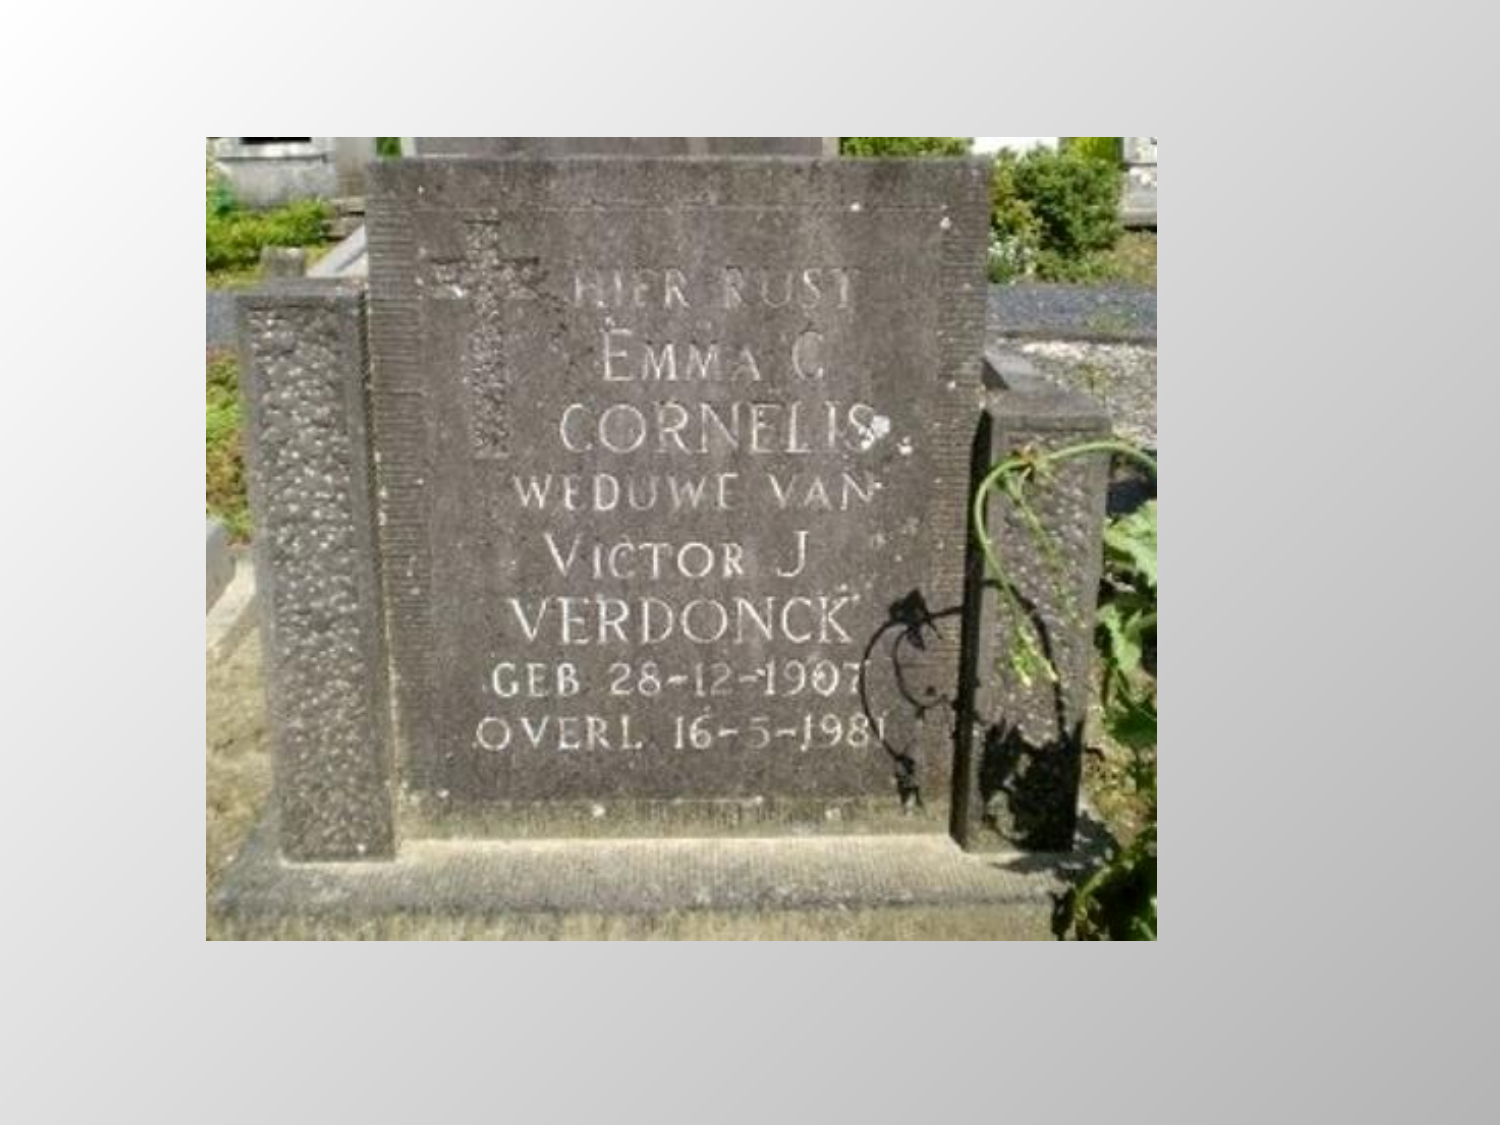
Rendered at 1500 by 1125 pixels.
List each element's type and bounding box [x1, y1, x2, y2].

picture [206, 136, 1157, 941]
